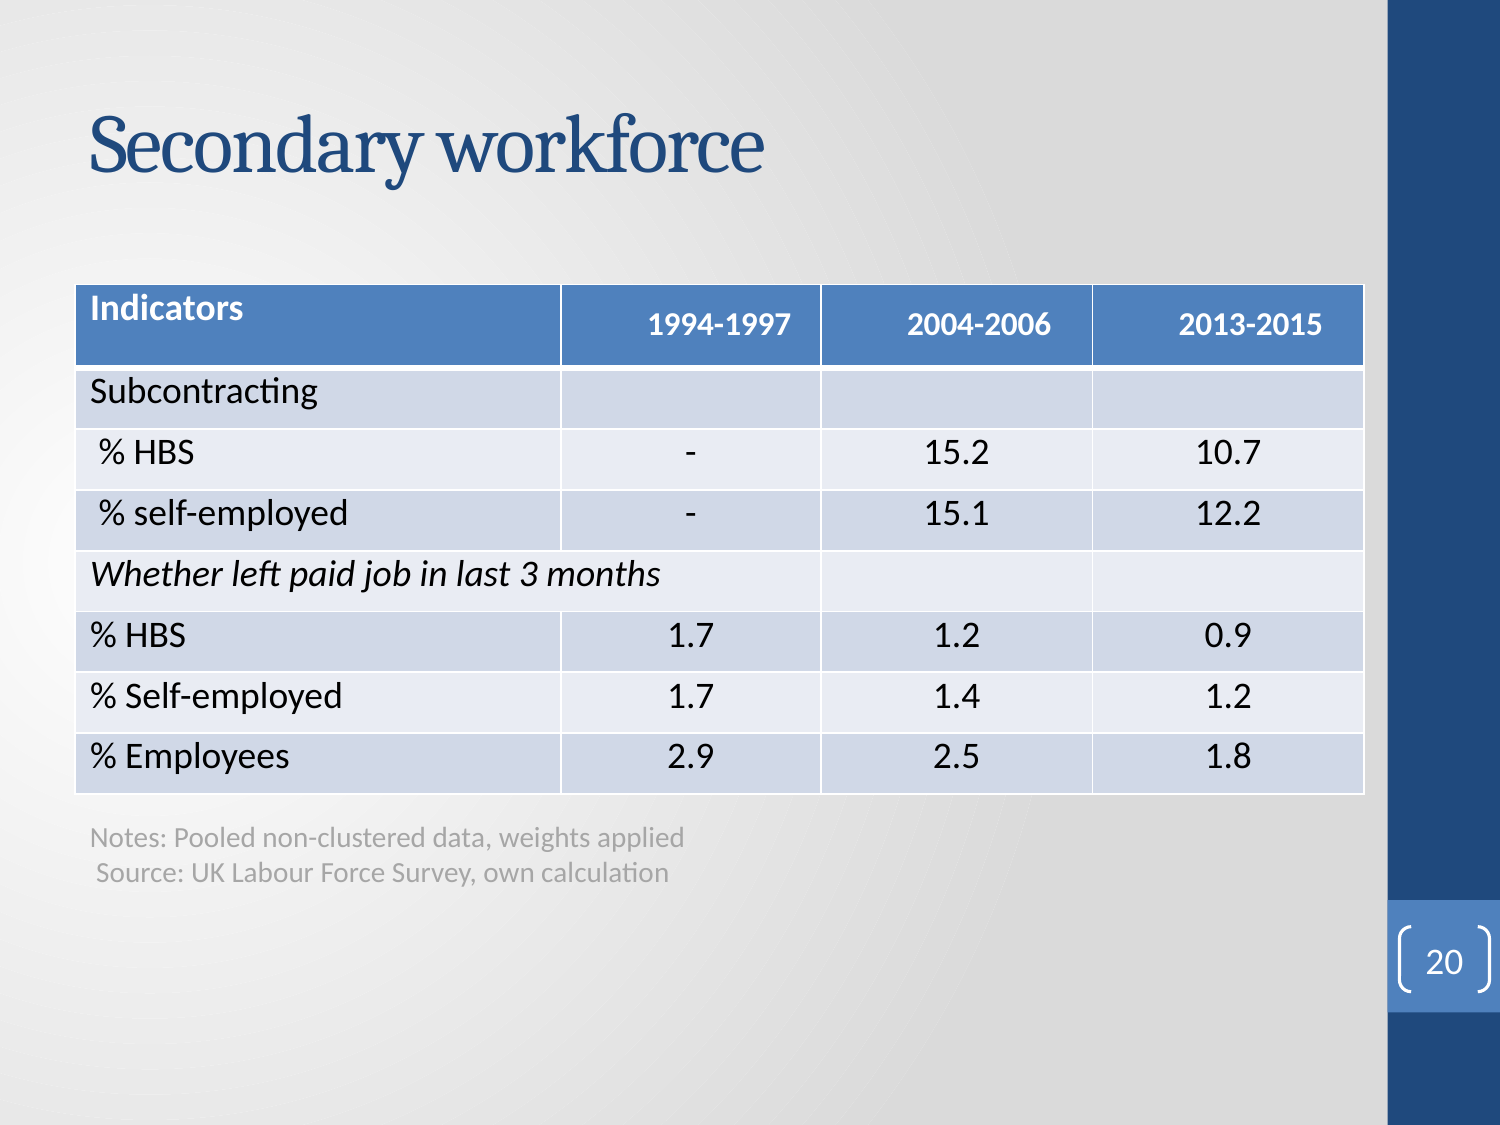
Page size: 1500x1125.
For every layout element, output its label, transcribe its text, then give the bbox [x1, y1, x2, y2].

title Secondary workforce [75, 45, 1325, 233]
table_cell [1093, 371, 1363, 428]
table_header Indicators [76, 285, 560, 365]
table_cell % self-employed [76, 491, 560, 550]
table_cell [1093, 552, 1363, 611]
table_cell 0.9 [1093, 612, 1363, 671]
table_cell 15.1 [822, 491, 1092, 550]
table_cell [562, 371, 820, 428]
table_cell % HBS [76, 612, 560, 671]
table_cell 1.2 [1093, 673, 1363, 732]
table_cell 12.2 [1093, 491, 1363, 550]
table_header 1994-1997 [562, 285, 820, 365]
table_header 2013-2015 [1093, 285, 1363, 365]
table_cell 1.8 [1093, 734, 1363, 793]
table_cell 1.2 [822, 612, 1092, 671]
table_cell 1.7 [562, 612, 820, 671]
table_cell - [562, 430, 820, 489]
table_cell 2.9 [562, 734, 820, 793]
table_cell % Employees [76, 734, 560, 793]
table_cell 2.5 [822, 734, 1092, 793]
table_cell 1.7 [562, 673, 820, 732]
table_header 2004-2006 [822, 285, 1092, 365]
table_cell % HBS [76, 430, 560, 489]
table_cell 10.7 [1093, 430, 1363, 489]
slide_number 20 [1397, 925, 1492, 994]
table_cell Subcontracting [76, 371, 560, 428]
table_cell [822, 371, 1092, 428]
table_cell Whether left paid job in last 3 months [76, 552, 820, 611]
table_cell - [562, 491, 820, 550]
table_cell [822, 552, 1092, 611]
text_box Notes: Pooled non-clustered data, weights applied Source: UK Labour Force Survey, own calculation [74, 810, 1032, 896]
table_cell % Self-employed [76, 673, 560, 732]
table_cell 1.4 [822, 673, 1092, 732]
table_cell 15.2 [822, 430, 1092, 489]
